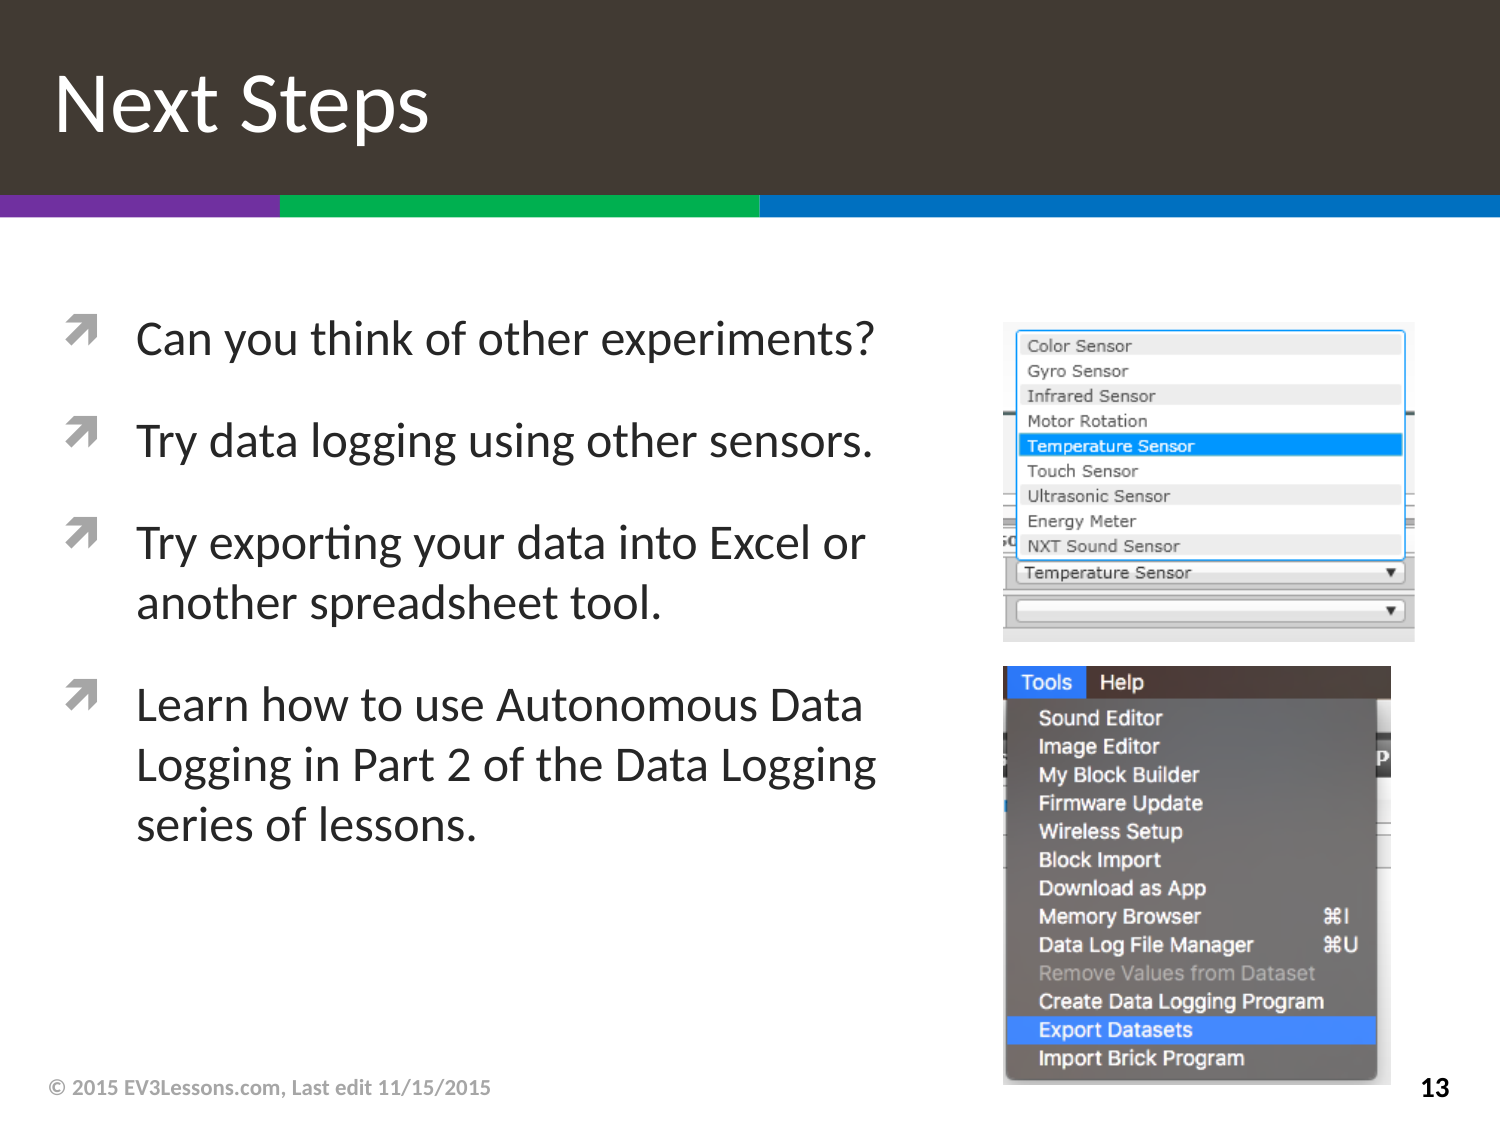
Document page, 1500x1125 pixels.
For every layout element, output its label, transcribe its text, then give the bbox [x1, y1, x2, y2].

footer © 2015 EV3Lessons.com, Last edit 11/15/2015 [32, 1055, 1038, 1116]
slide_number 13 [1361, 1056, 1465, 1116]
picture [1002, 321, 1416, 643]
picture [1002, 665, 1392, 1086]
list Can you think of other experiments? Try data logging using other sensors. Try exporting your data into Excel or another spreadsheet tool. Learn how to use Autonomous Data Logging in Part 2 of the Data Logging series of lessons. [46, 298, 985, 1005]
title Next Steps [0, 0, 1500, 195]
